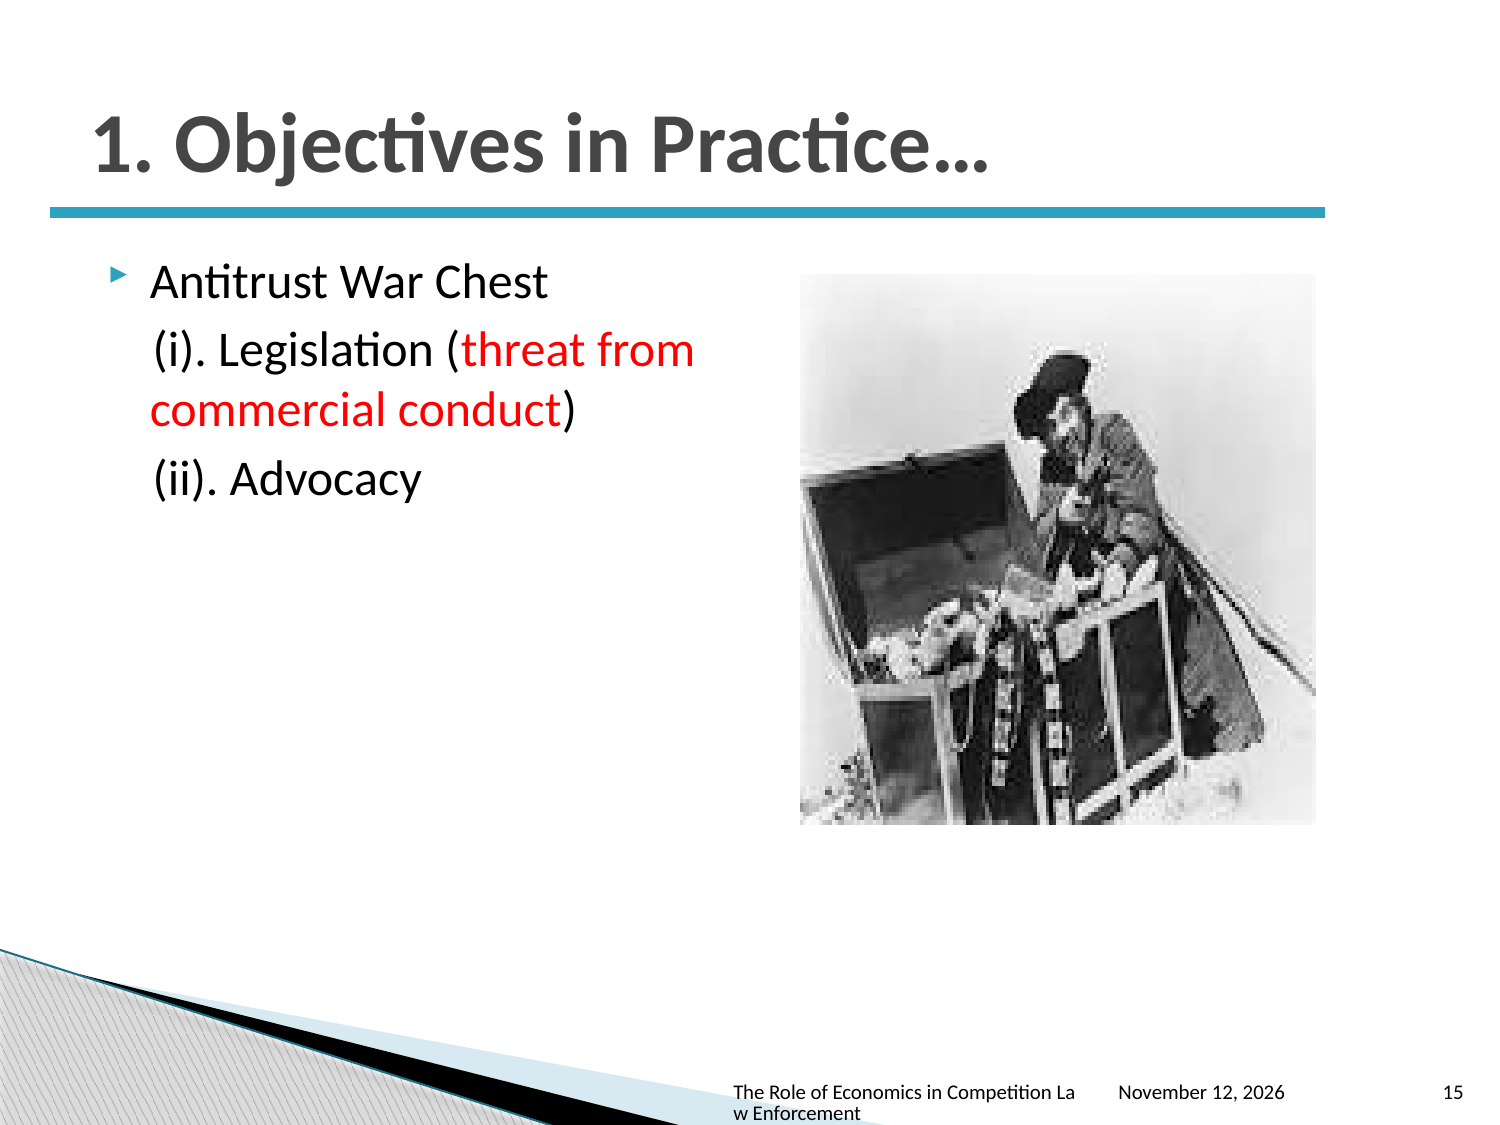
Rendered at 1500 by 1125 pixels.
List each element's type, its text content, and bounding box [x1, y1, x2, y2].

slide_number 15 [1418, 1051, 1479, 1112]
list Antitrust War Chest (i). Legislation (threat from commercial conduct) (ii). Advocacy [75, 240, 738, 888]
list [799, 274, 1316, 826]
footer The Role of Economics in Competition Law Enforcement [718, 1051, 1105, 1112]
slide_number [1105, 1051, 1418, 1112]
title 1. Objectives in Practice… [75, 44, 1425, 233]
